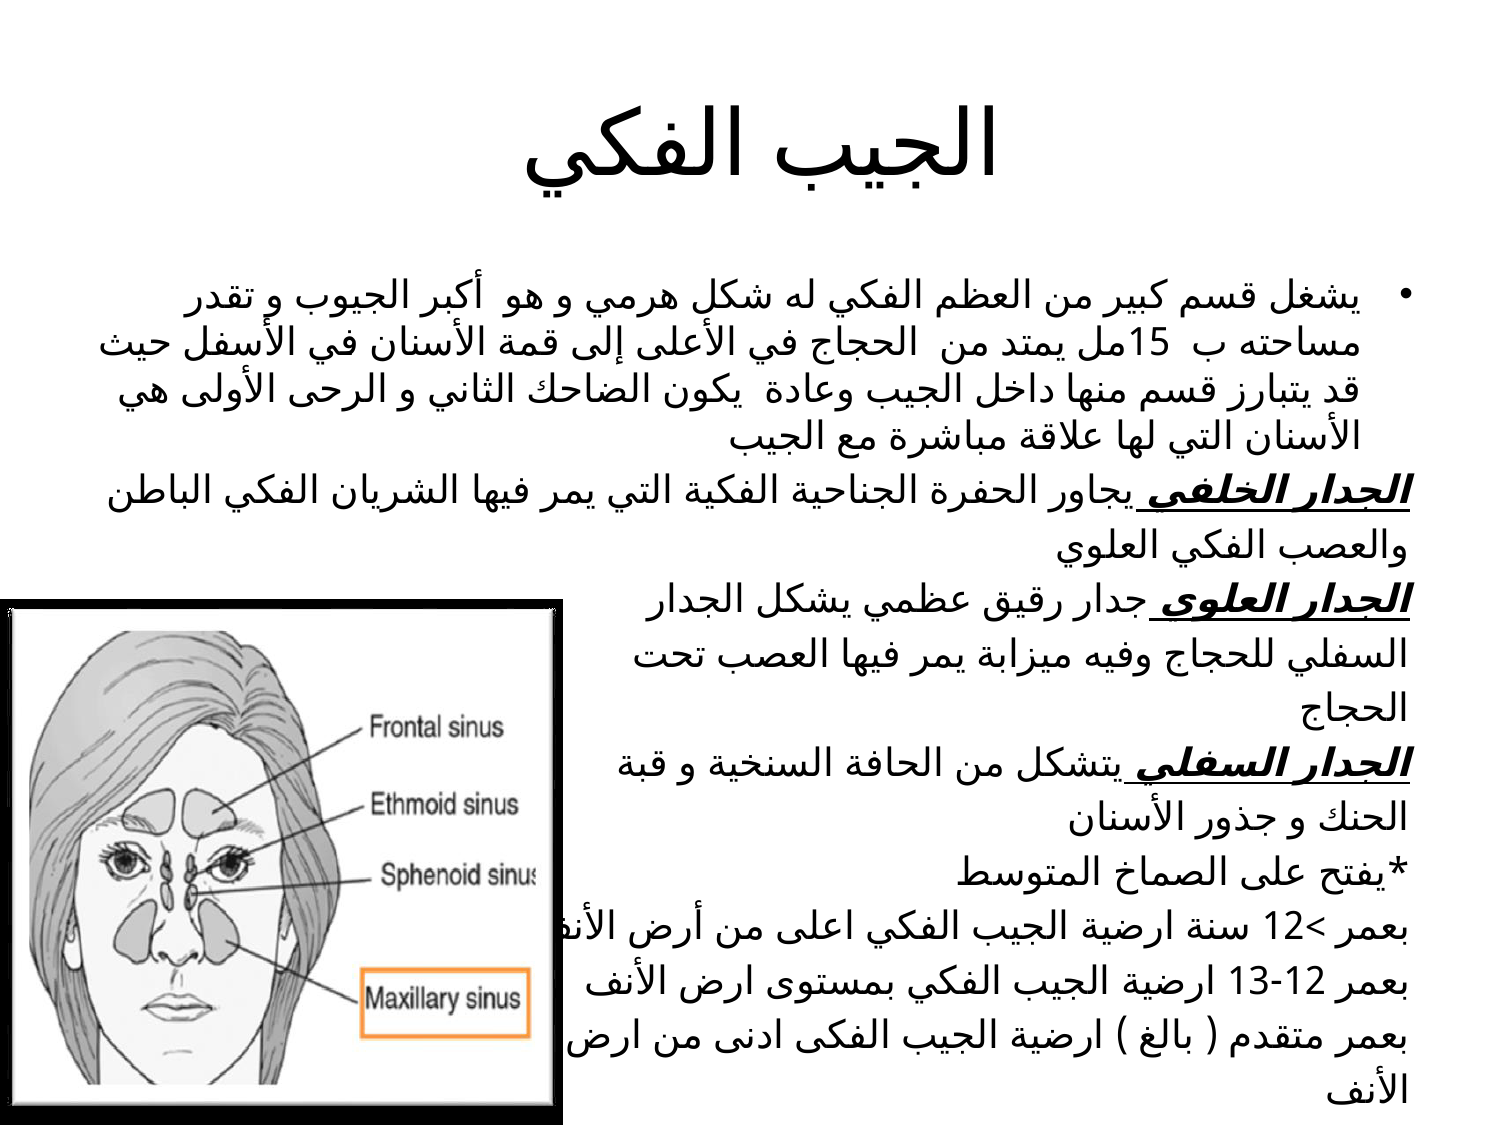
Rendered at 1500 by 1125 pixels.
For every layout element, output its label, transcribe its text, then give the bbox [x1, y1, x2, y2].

list يشغل قسم كبير من العظم الفكي له شكل هرمي و هو أكبر الجيوب و تقدر مساحته ب 15مل يمتد من الحجاج في الأعلى إلى قمة الأسنان في الأسفل حيث قد يتبارز قسم منها داخل الجيب وعادة يكون الضاحك الثاني و الرحى الأولى هي الأسنان التي لها علاقة مباشرة مع الجيب الجدار الخلفي يجاور الحفرة الجناحية الفكية التي يمر فيها الشريان الفكي الباطن والعصب الفكي العلوي الجدار العلوي جدار رقيق عظمي يشكل الجدار السفلي للحجاج وفيه ميزابة يمر فيها العصب تحت الحجاج الجدار السفلي يتشكل من الحافة السنخية و قبة الحنك و جذور الأسنان *يفتح على الصماخ المتوسط بعمر >12 سنة ارضية الجيب الفكي اعلى من أرض الأنف بعمر 12-13 ارضية الجيب الفكي بمستوى ارض الأنف بعمر متقدم ( بالغ ) ارضية الجيب الفكى ادنى من ارض الأنف [75, 262, 1425, 1125]
title الجيب الفكي [75, 45, 1425, 233]
picture [0, 598, 563, 1125]
